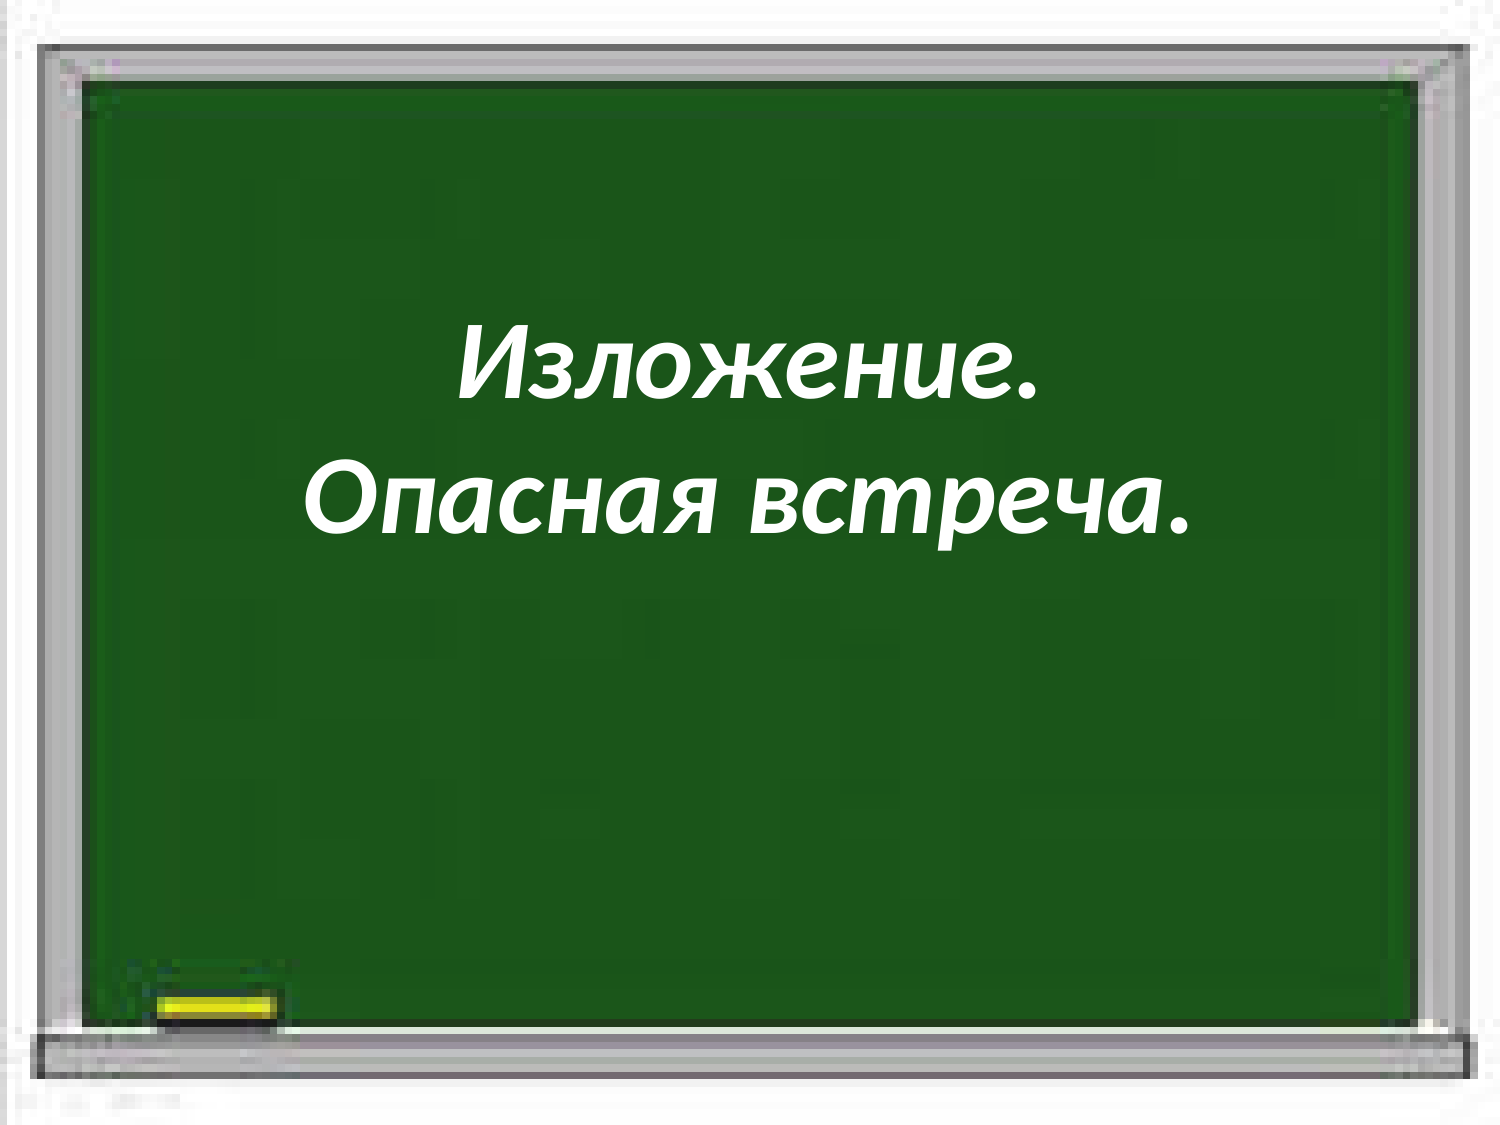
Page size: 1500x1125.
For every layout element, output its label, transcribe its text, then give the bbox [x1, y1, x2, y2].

text_box Изложение. Опасная встреча. [287, 278, 1213, 564]
